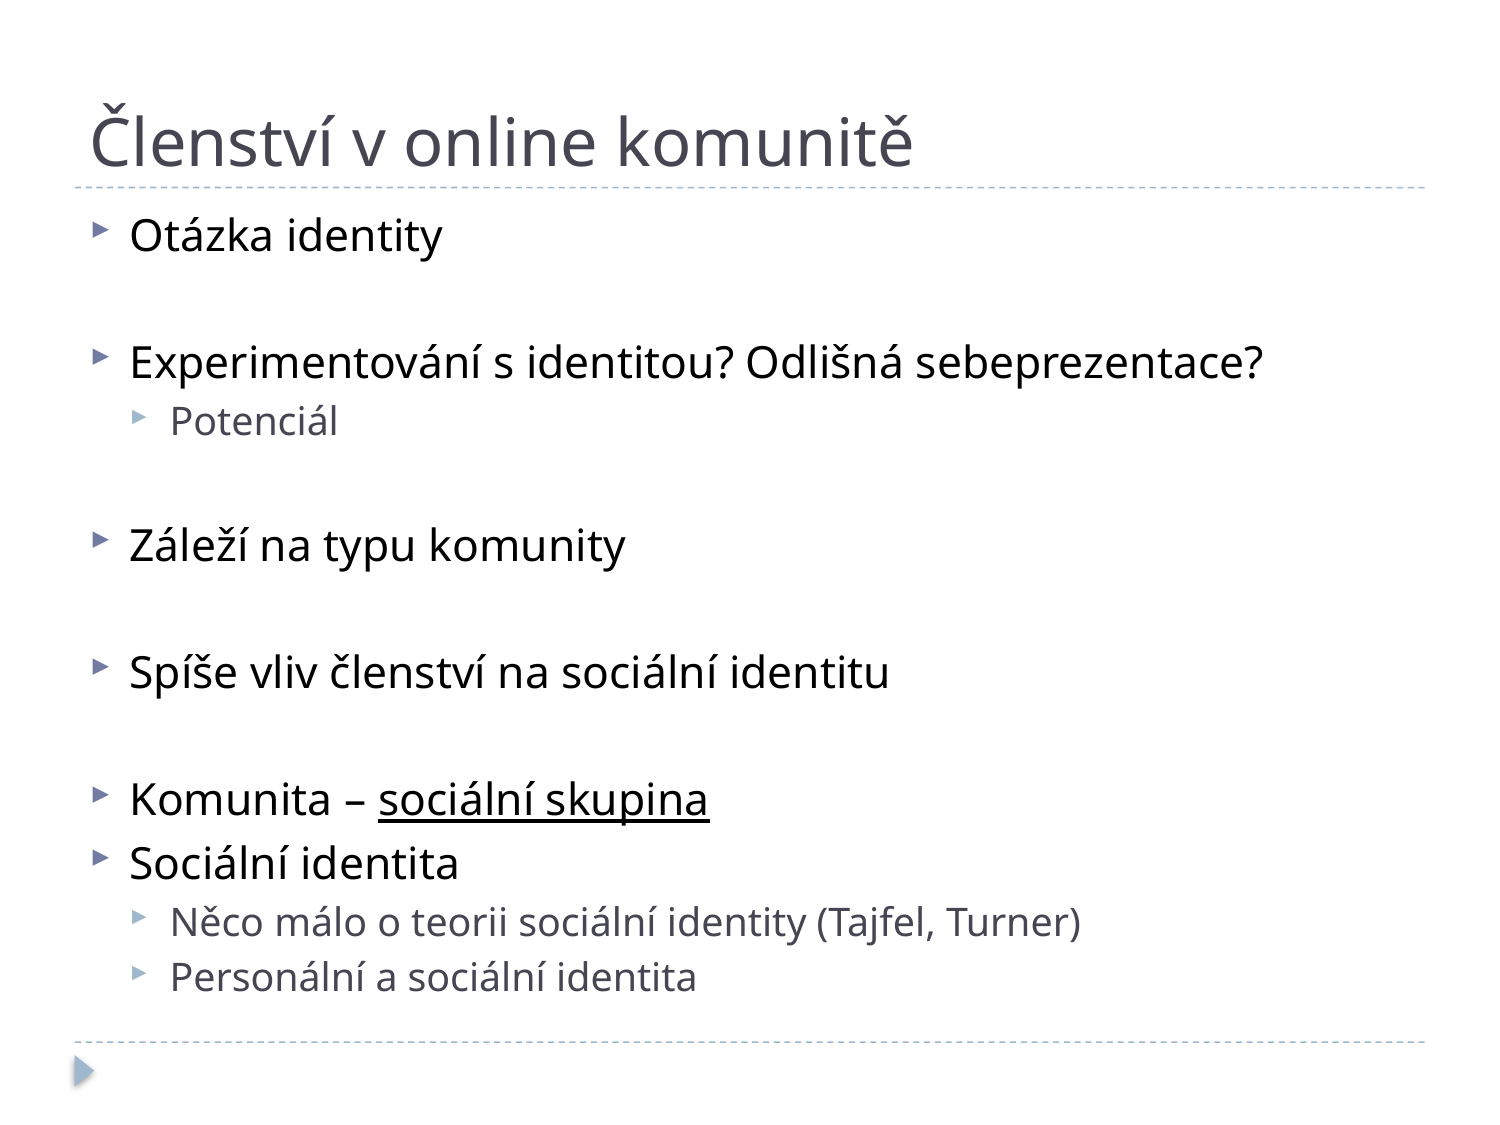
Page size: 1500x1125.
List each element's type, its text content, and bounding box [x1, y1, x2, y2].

list Otázka identity Experimentování s identitou? Odlišná sebeprezentace? Potenciál Záleží na typu komunity Spíše vliv členství na sociální identitu Komunita – sociální skupina Sociální identita Něco málo o teorii sociální identity (Tajfel, Turner) Personální a sociální identita [75, 200, 1425, 1010]
title Členství v online komunitě [75, 24, 1425, 188]
